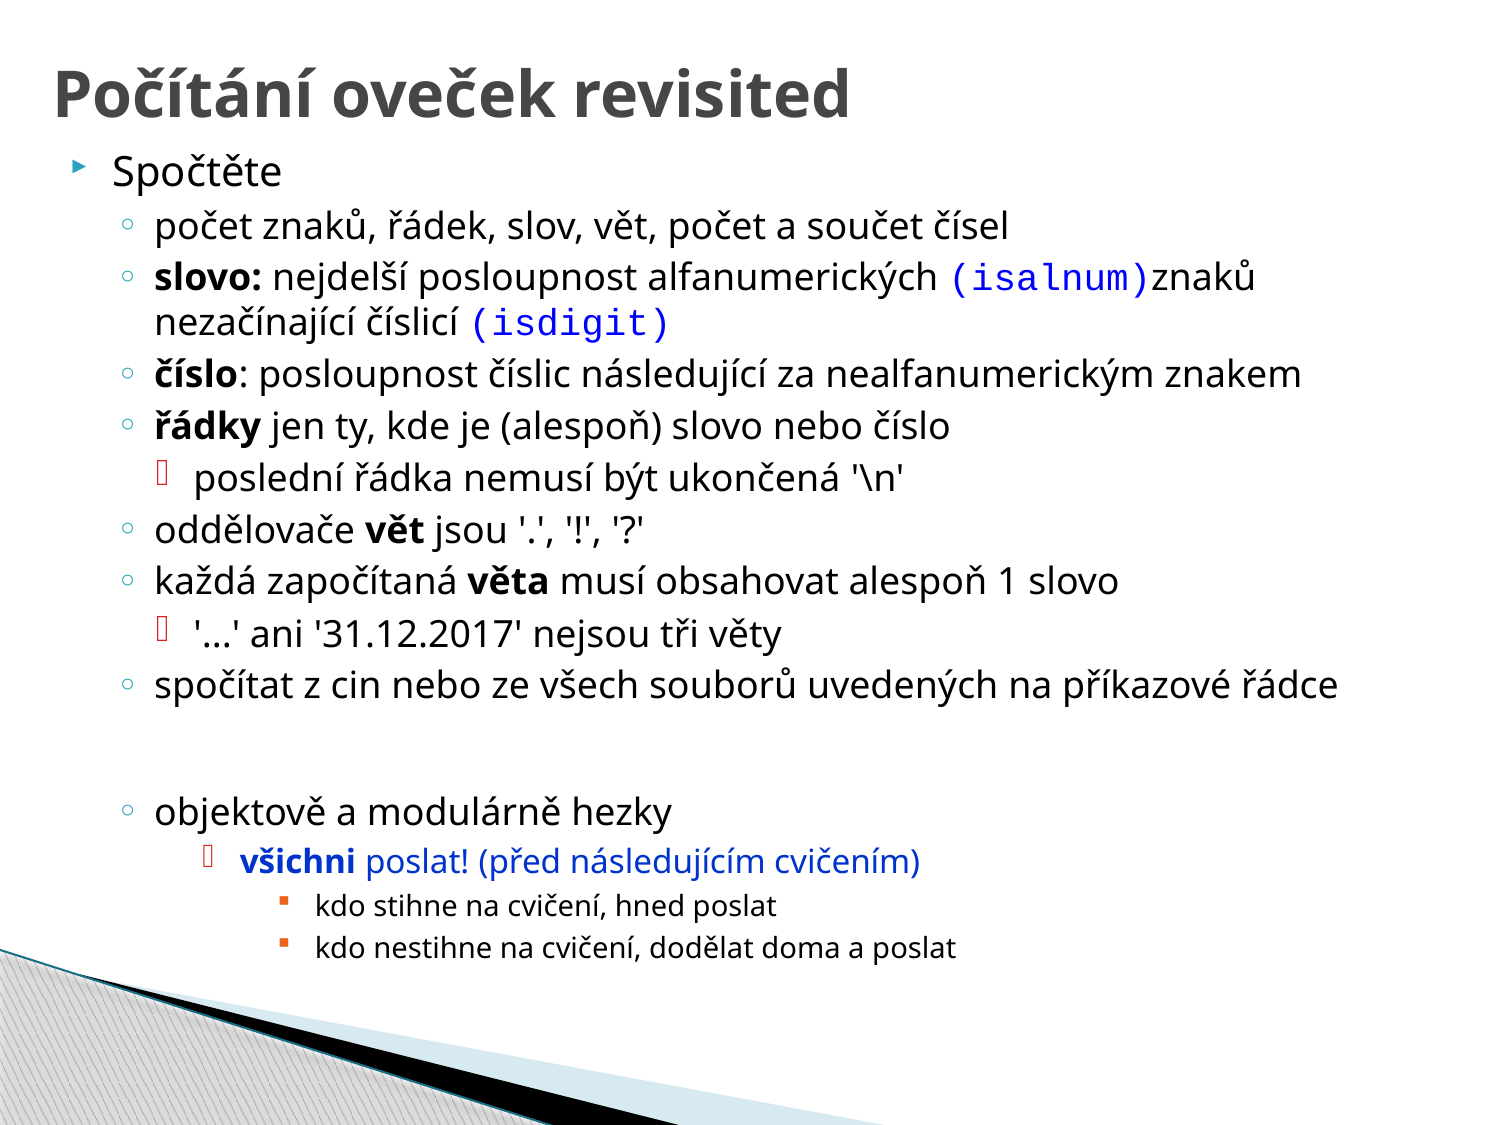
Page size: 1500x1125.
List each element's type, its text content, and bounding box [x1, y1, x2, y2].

list Spočtěte počet znaků, řádek, slov, vět, počet a součet čísel slovo: nejdelší posloupnost alfanumerických (isalnum)znaků nezačínající číslicí (isdigit) číslo: posloupnost číslic následující za nealfanumerickým znakem řádky jen ty, kde je (alespoň) slovo nebo číslo poslední řádka nemusí být ukončená '\n' oddělovače vět jsou '.', '!', '?' každá započítaná věta musí obsahovat alespoň 1 slovo '...' ani '31.12.2017' nejsou tři věty spočítat z cin nebo ze všech souborů uvedených na příkazové řádce objektově a modulárně hezky všichni poslat! (před následujícím cvičením) kdo stihne na cvičení, hned poslat kdo nestihne na cvičení, dodělat doma a poslat [37, 137, 1463, 1100]
title Počítání oveček revisited [37, 45, 1463, 137]
